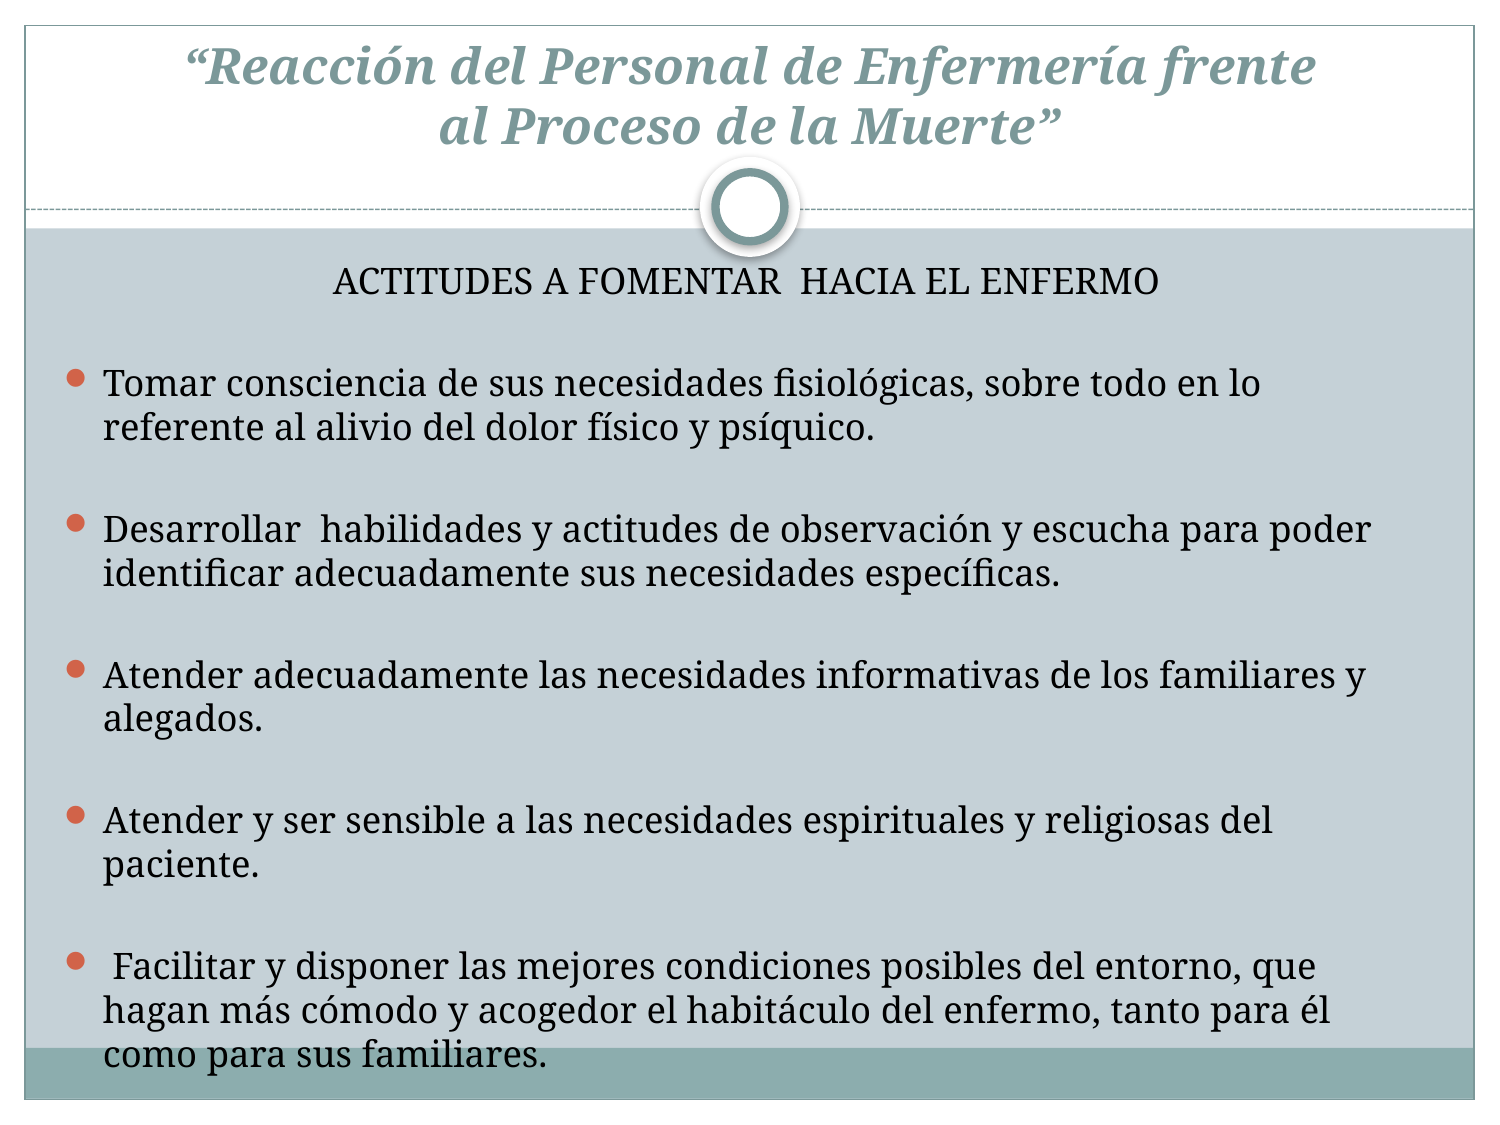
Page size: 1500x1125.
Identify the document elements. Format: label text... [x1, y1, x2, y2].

list ACTITUDES A FOMENTAR HACIA EL ENFERMO Tomar consciencia de sus necesidades fisiológicas, sobre todo en lo referente al alivio del dolor físico y psíquico. Desarrollar habilidades y actitudes de observación y escucha para poder identificar adecuadamente sus necesidades específicas. Atender adecuadamente las necesidades informativas de los familiares y alegados. Atender y ser sensible a las necesidades espirituales y religiosas del paciente. Facilitar y disponer las mejores condiciones posibles del entorno, que hagan más cómodo y acogedor el habitáculo del enfermo, tanto para él como para sus familiares. [49, 250, 1445, 1090]
title “Reacción del Personal de Enfermería frente al Proceso de la Muerte” [49, 37, 1450, 162]
